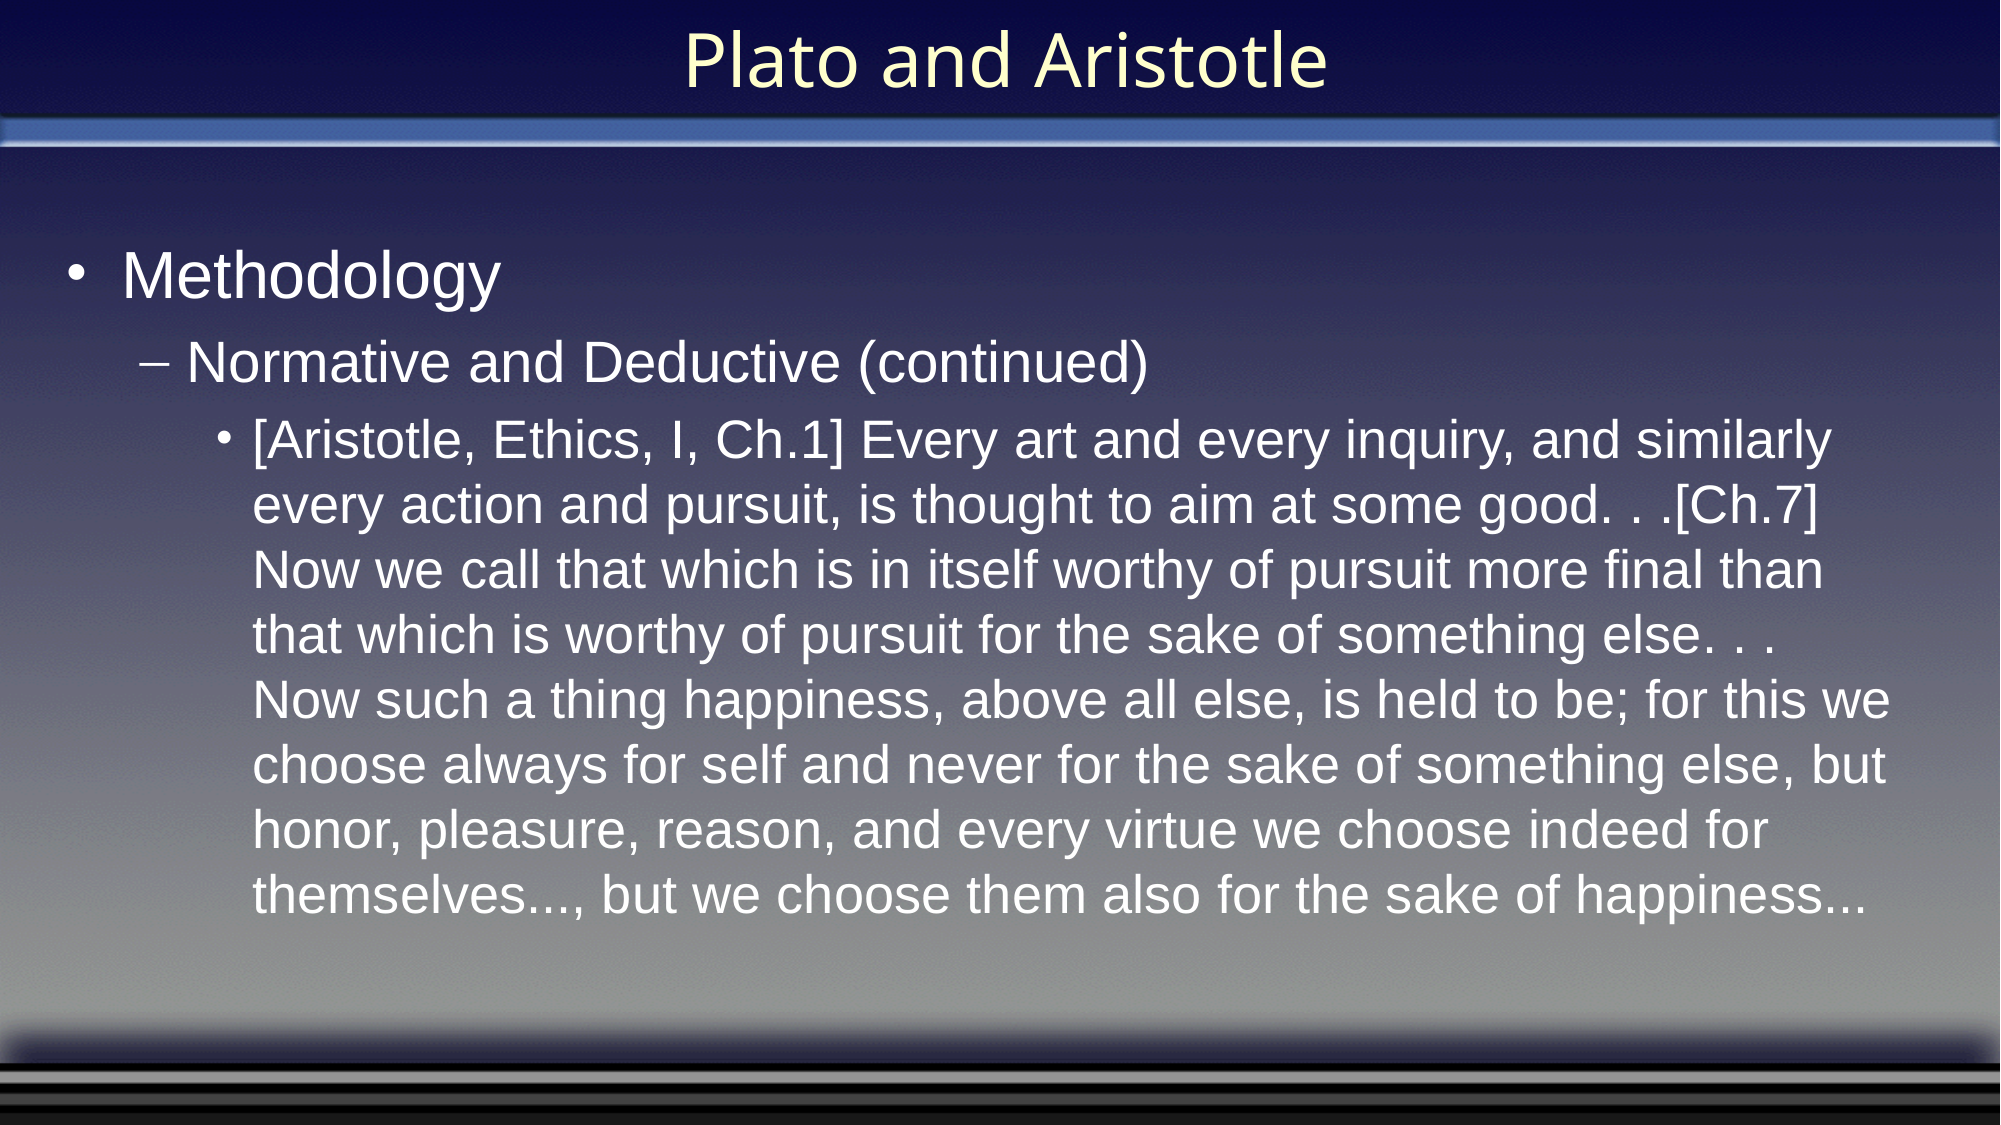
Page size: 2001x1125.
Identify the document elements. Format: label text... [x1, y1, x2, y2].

picture [0, 0, 2000, 1125]
title Plato and Aristotle [24, 0, 1988, 116]
list Methodology Normative and Deductive (continued) [Aristotle, Ethics, I, Ch.1] Every art and every inquiry, and similarly every action and pursuit, is thought to aim at some good. . .[Ch.7] Now we call that which is in itself worthy of pursuit more final than that which is worthy of pursuit for the sake of something else. . . Now such a thing happiness, above all else, is held to be; for this we choose always for self and never for the sake of something else, but honor, pleasure, reason, and every virtue we choose indeed for themselves..., but we choose them also for the sake of happiness... [50, 224, 1913, 1013]
